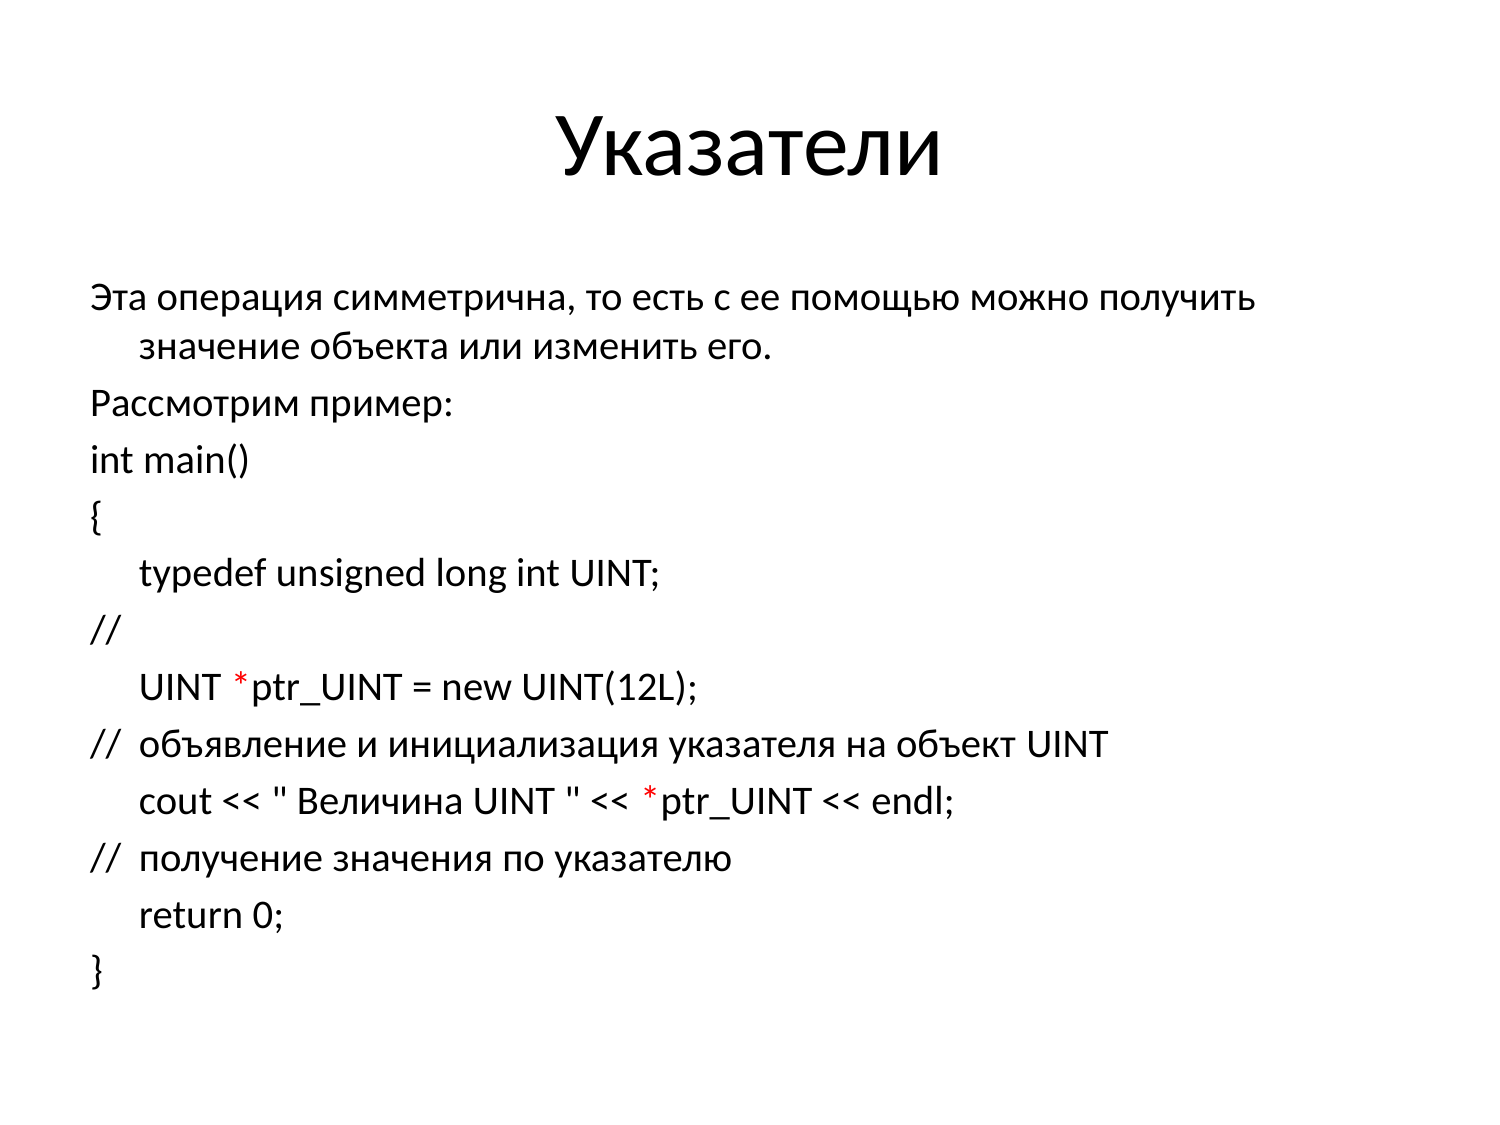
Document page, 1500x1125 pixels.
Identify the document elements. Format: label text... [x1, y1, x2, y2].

list Эта операция симметрична, то есть с ее помощью можно получить значение объекта или изменить его. Рассмотрим пример: int main() { typedef unsigned long int UINT; // UINT *ptr_UINT = new UINT(12L); // объявление и инициализация указателя на объект UINT cout << " Величина UINT " << *ptr_UINT << endl; // получение значения по указателю return 0; } [75, 262, 1425, 1005]
title Указатели [75, 45, 1425, 233]
